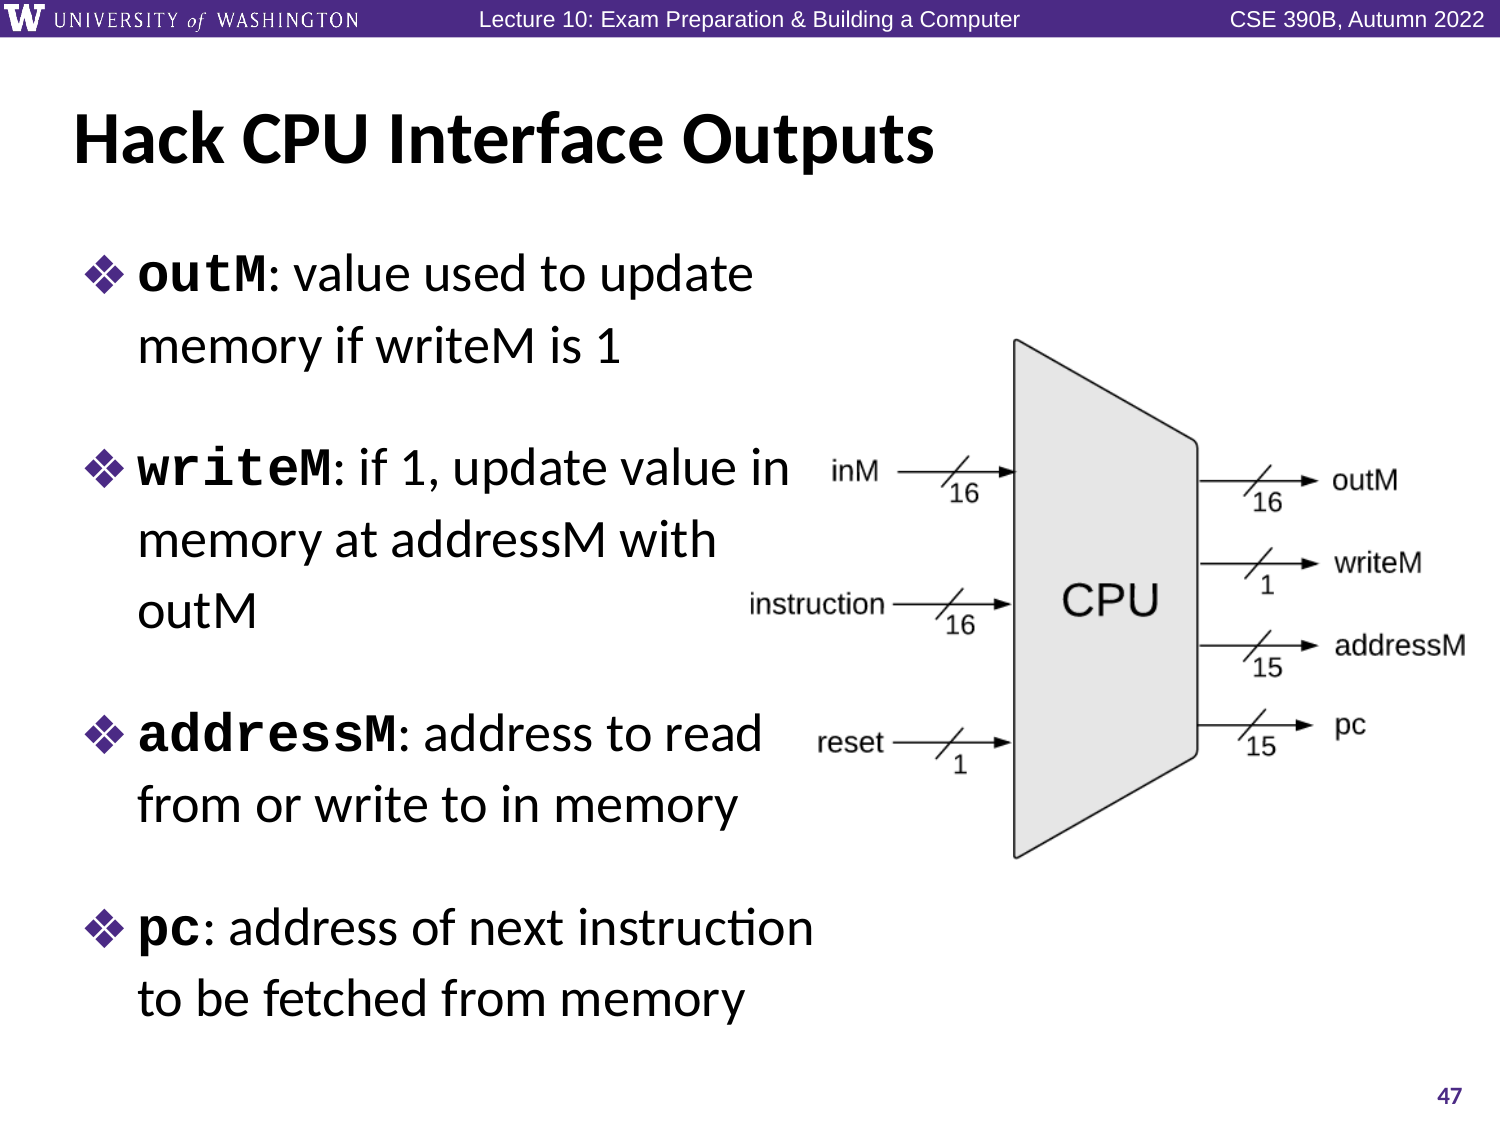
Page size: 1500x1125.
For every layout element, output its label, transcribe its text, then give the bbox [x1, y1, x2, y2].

list outM: value used to update memory if writeM is 1 writeM: if 1, update value in memory at addressM with outM addressM: address to read from or write to in memory pc: address of next instruction to be fetched from memory [65, 223, 836, 1040]
picture [4, 4, 358, 32]
title Hack CPU Interface Outputs [58, 71, 1438, 197]
text_box [836, 338, 1465, 860]
slide_number 47 [1400, 1065, 1500, 1125]
